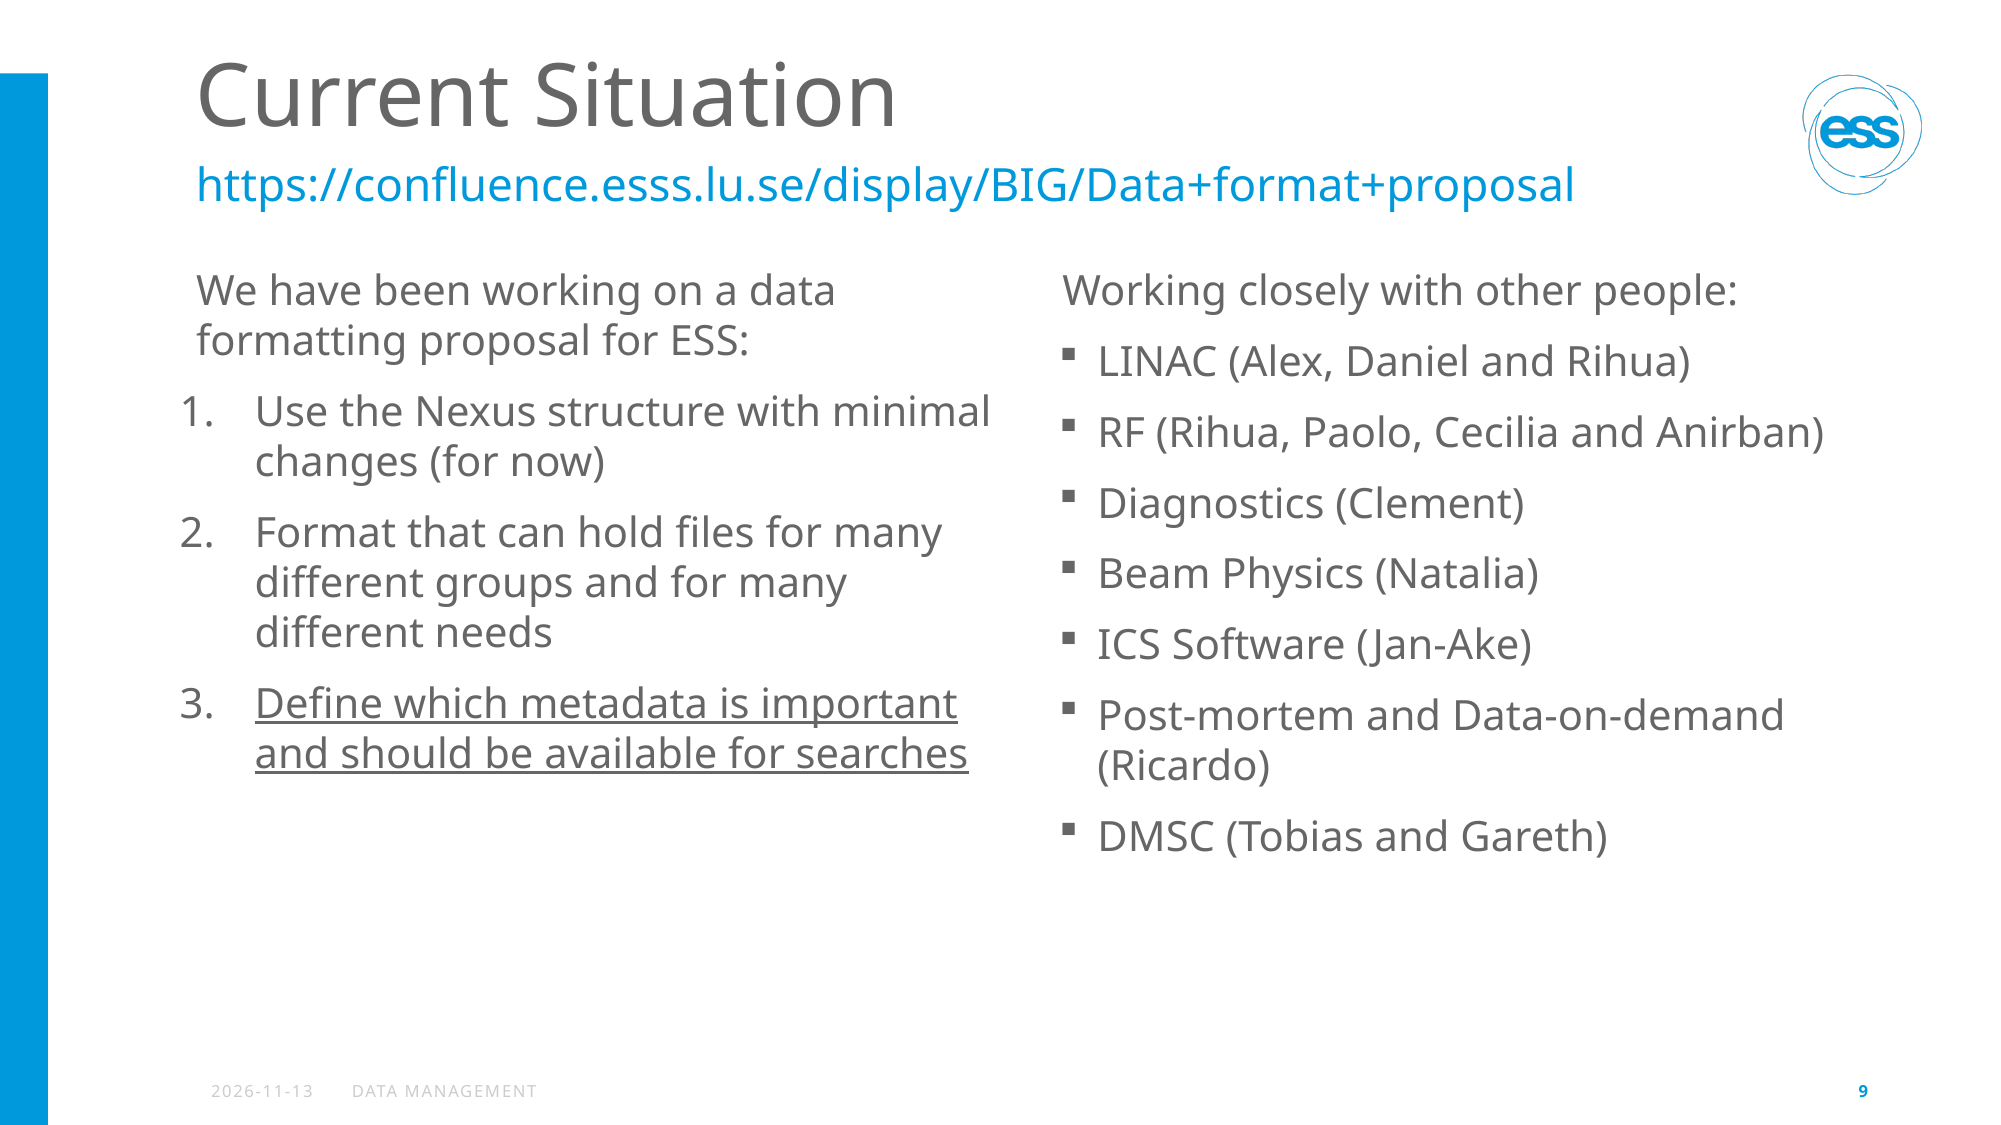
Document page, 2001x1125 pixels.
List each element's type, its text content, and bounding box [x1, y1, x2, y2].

list https://confluence.esss.lu.se/display/BIG/Data+format+proposal [181, 152, 1717, 236]
list Working closely with other people: LINAC (Alex, Daniel and Rihua) RF (Rihua, Paolo, Cecilia and Anirban) Diagnostics (Clement) Beam Physics (Natalia) ICS Software (Jan-Ake) Post-mortem and Data-on-demand (Ricardo) DMSC (Tobias and Gareth) [1045, 256, 1865, 1039]
title Current Situation [181, 43, 1717, 152]
slide_number 9 [1432, 1062, 1883, 1123]
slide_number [196, 1062, 333, 1123]
list We have been working on a data formatting proposal for ESS: Use the Nexus structure with minimal changes (for now) Format that can hold files for many different groups and for many different needs Define which metadata is important and should be available for searches [179, 256, 999, 1039]
footer Data management [336, 1062, 1046, 1123]
